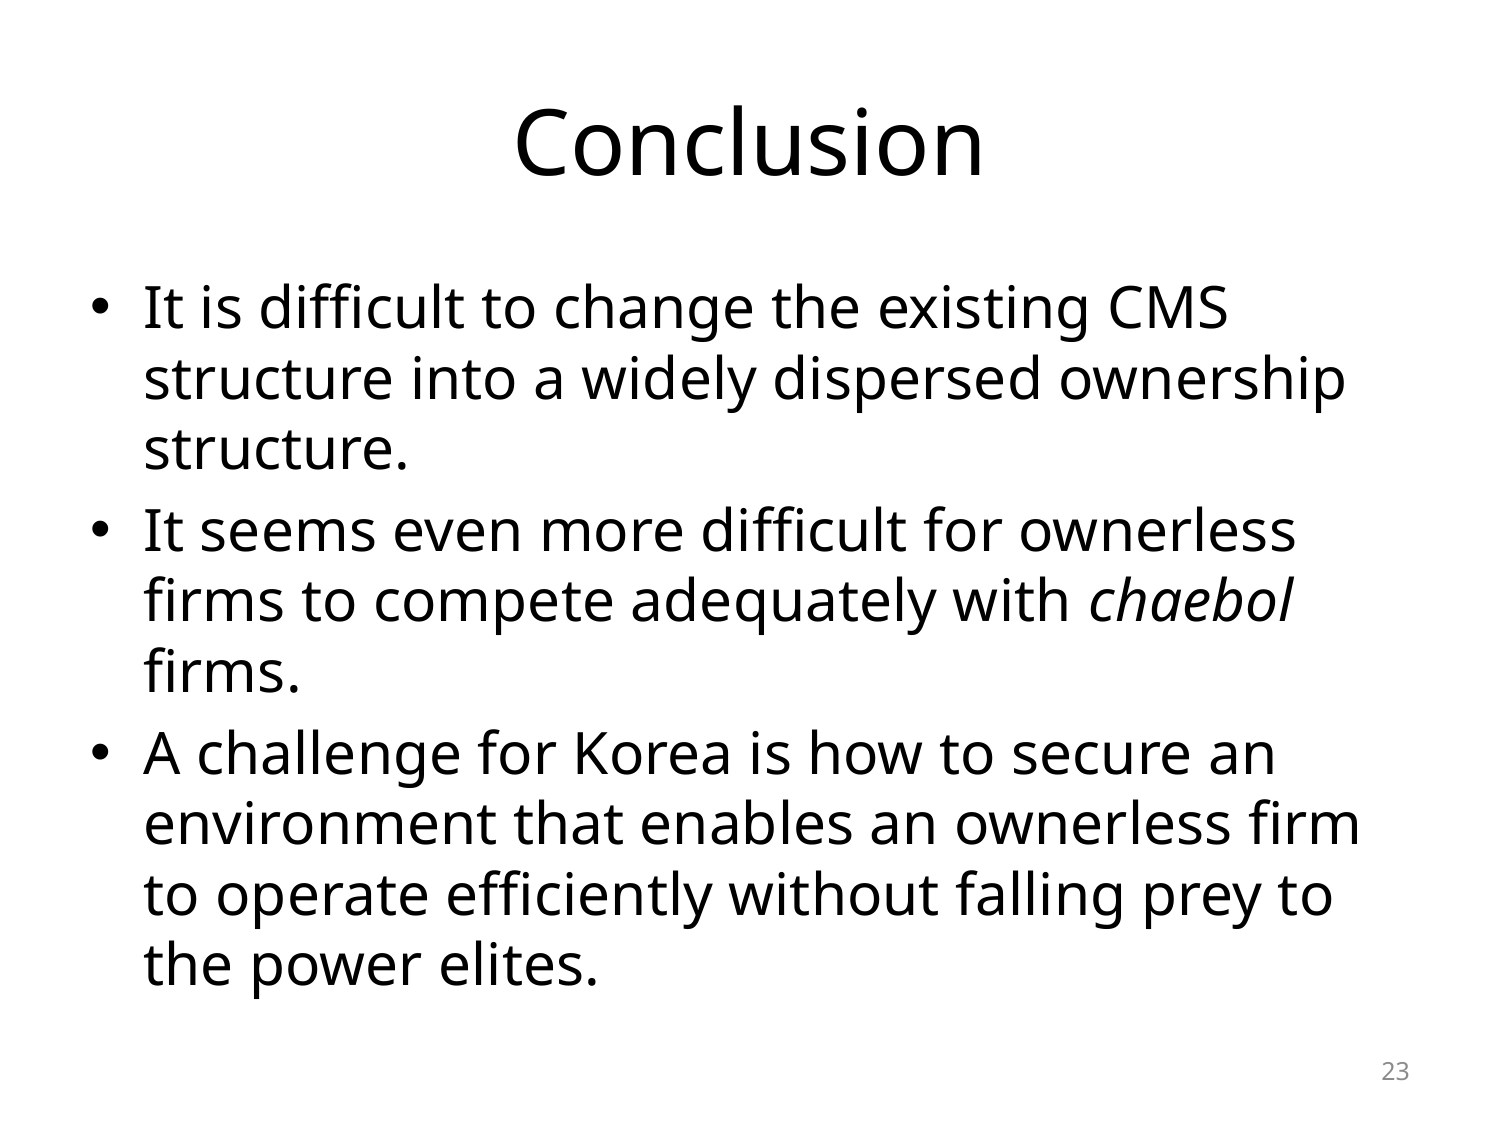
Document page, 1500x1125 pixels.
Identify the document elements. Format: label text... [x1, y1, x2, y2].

slide_number 23 [1074, 1042, 1425, 1103]
title Conclusion [75, 45, 1425, 233]
list It is difficult to change the existing CMS structure into a widely dispersed ownership structure. It seems even more difficult for ownerless firms to compete adequately with chaebol firms. A challenge for Korea is how to secure an environment that enables an ownerless firm to operate efficiently without falling prey to the power elites. [75, 262, 1425, 1005]
